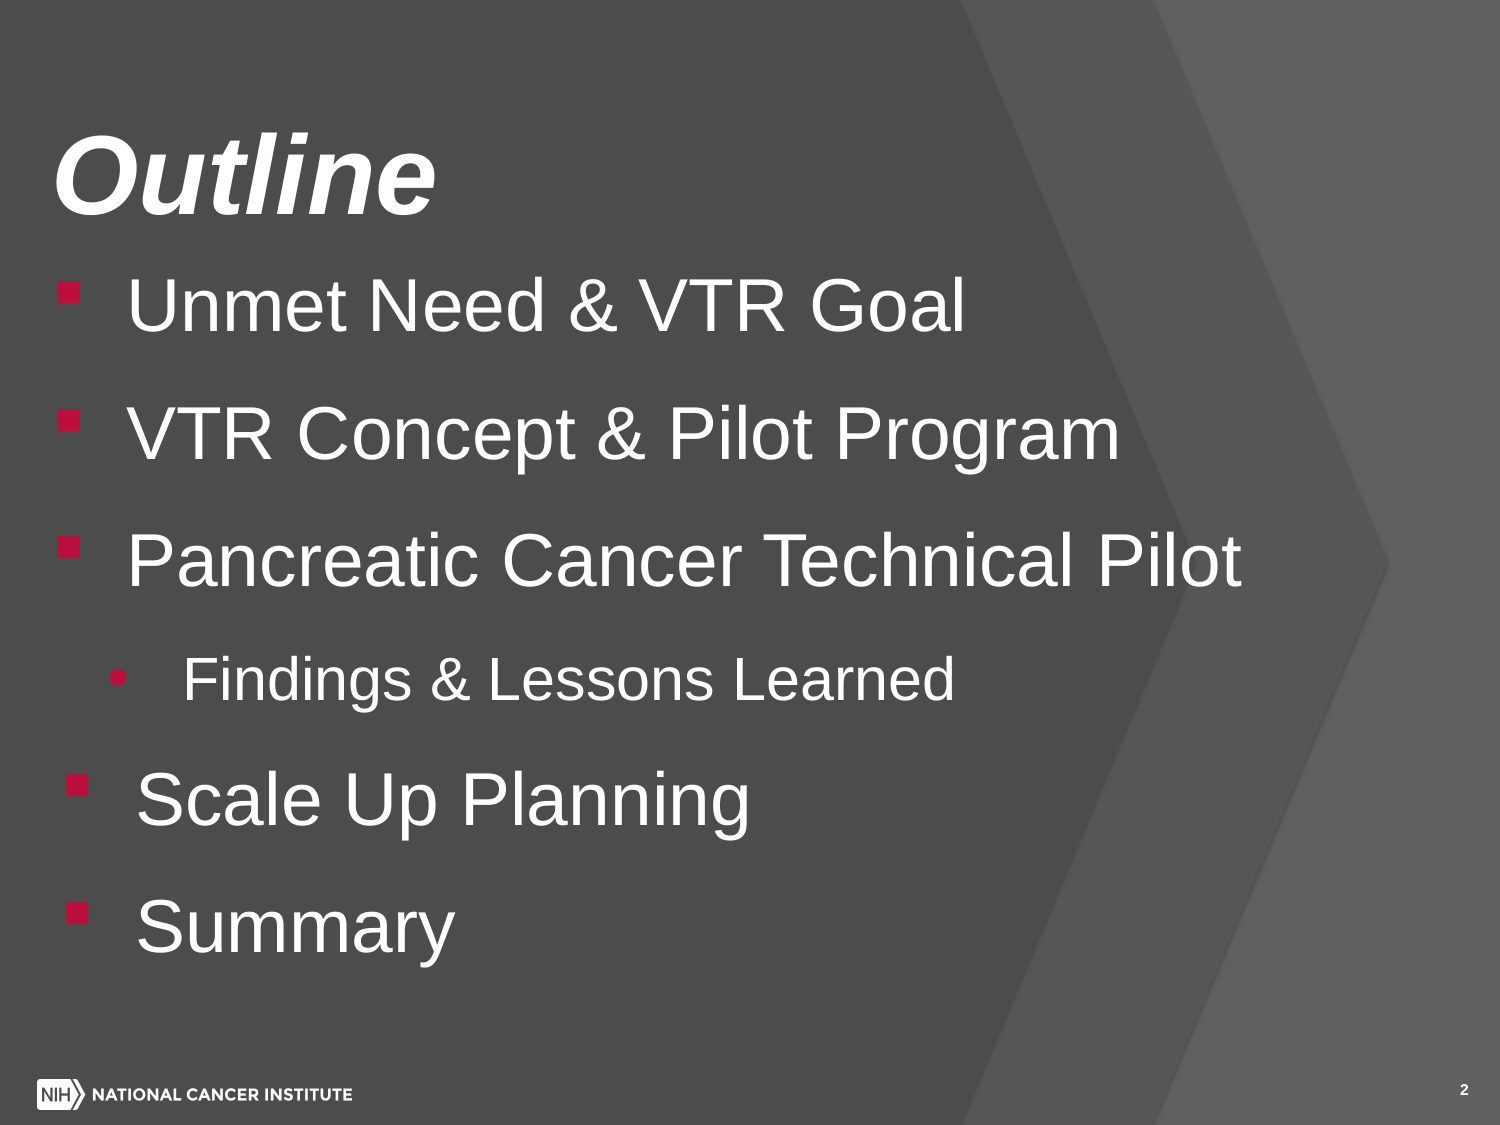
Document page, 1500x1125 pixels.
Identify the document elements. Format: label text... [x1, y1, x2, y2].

list Outline Unmet Need & VTR Goal VTR Concept & Pilot Program Pancreatic Cancer Technical Pilot Findings & Lessons Learned Scale Up Planning Summary [51, 38, 1500, 1031]
picture [37, 1079, 352, 1110]
